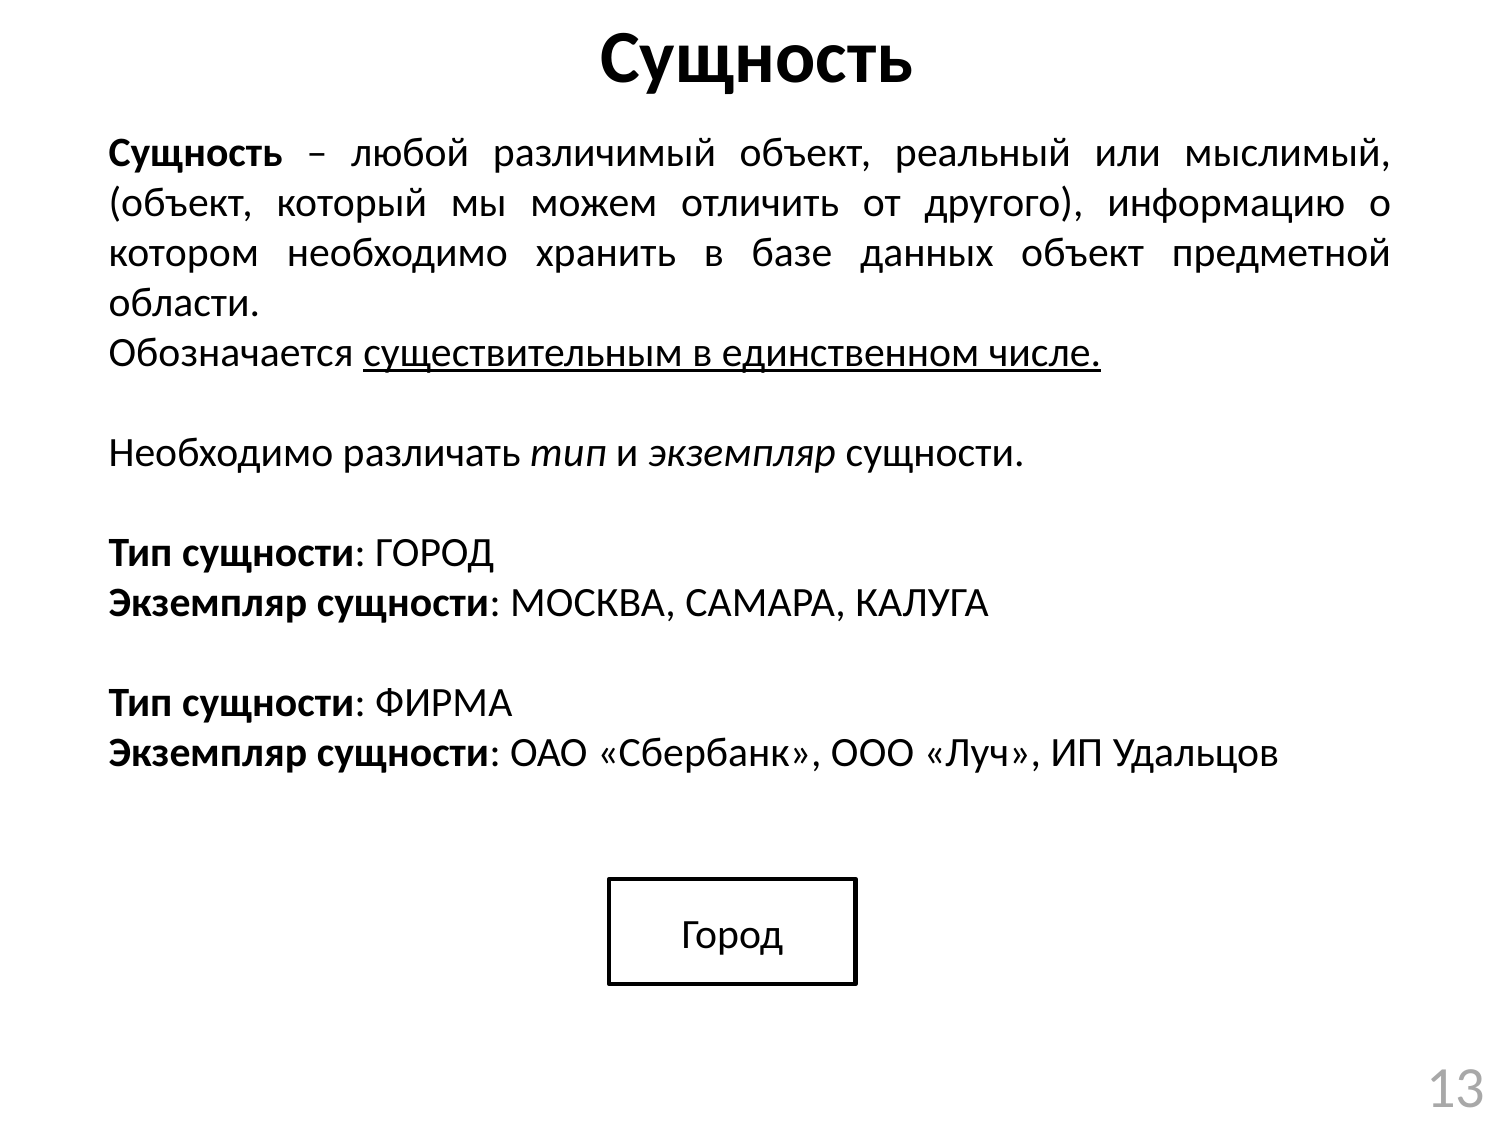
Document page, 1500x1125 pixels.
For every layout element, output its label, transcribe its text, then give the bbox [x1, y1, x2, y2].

title Сущность [82, 0, 1432, 118]
text_box Сущность – любой различимый объект, реальный или мыслимый, (объект, который мы можем отличить от другого), информацию о котором необходимо хранить в базе данных объект предметной области. Обозначается существительным в единственном числе. Необходимо различать тип и экземпляр сущности. Тип сущности: ГОРОД Экземпляр сущности: МОСКВА, САМАРА, КАЛУГА Тип сущности: ФИРМА Экземпляр сущности: ОАО «Сбербанк», ООО «Луч», ИП Удальцов [93, 117, 1407, 783]
slide_number 13 [1371, 1042, 1500, 1125]
text_box Город [607, 877, 858, 986]
